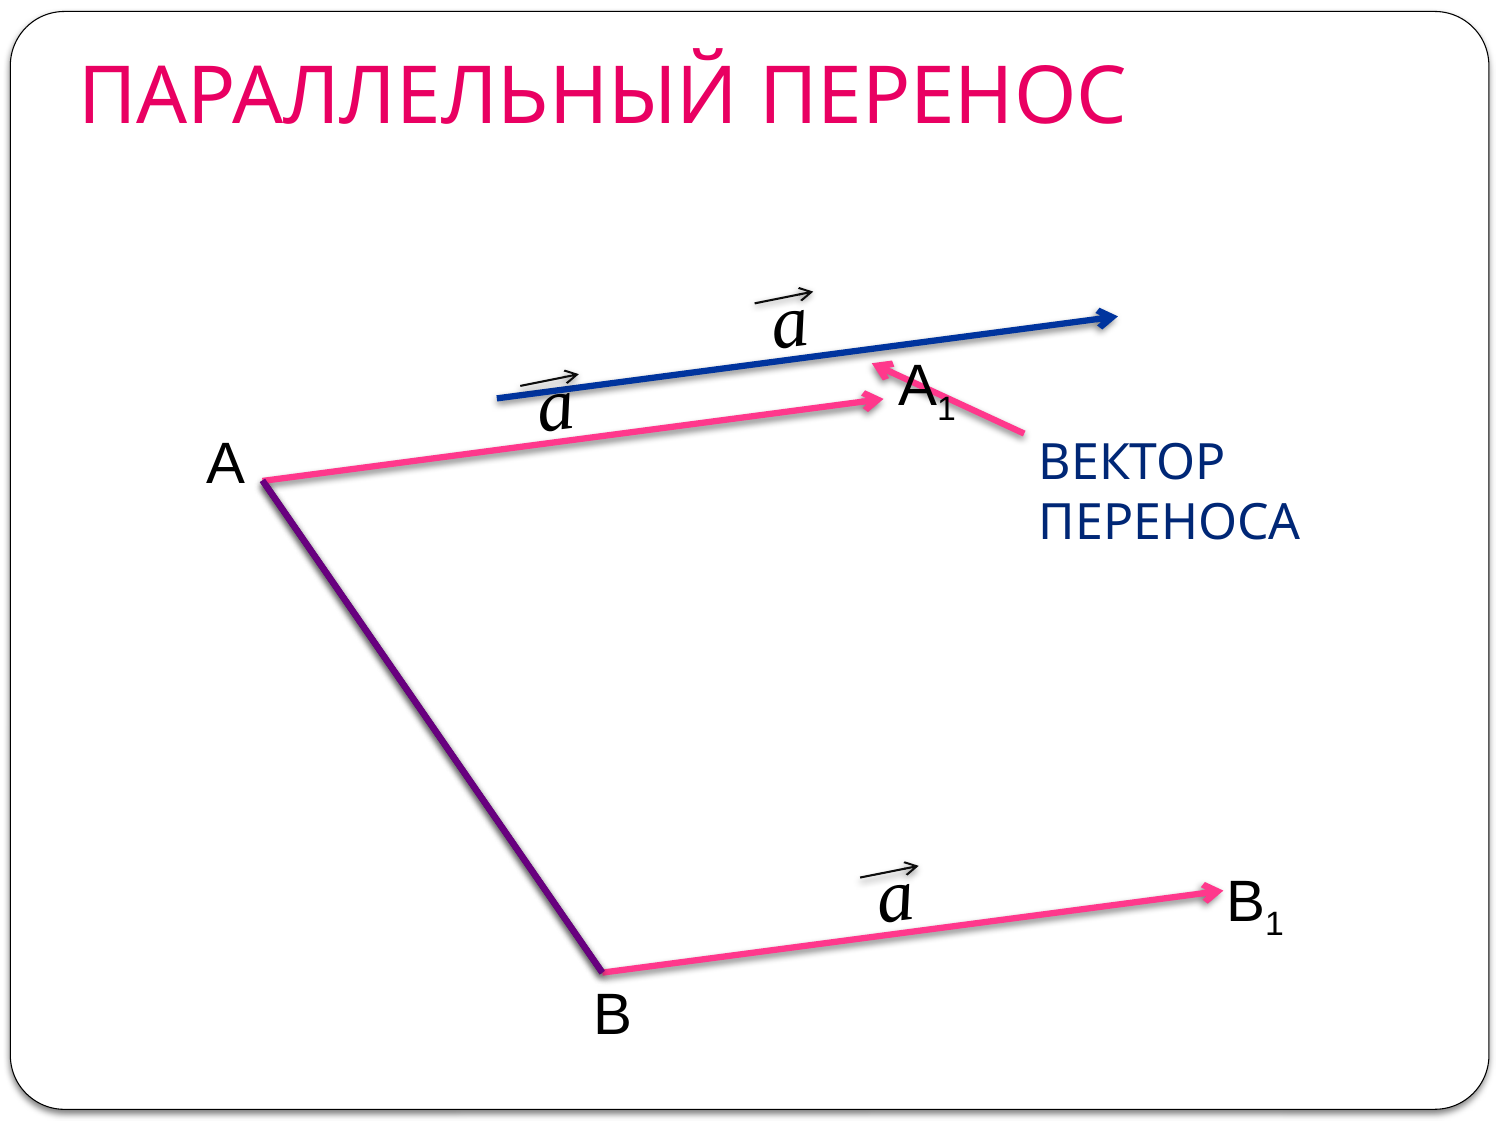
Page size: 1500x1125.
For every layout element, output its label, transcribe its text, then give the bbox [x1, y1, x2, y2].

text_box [185, 556, 679, 897]
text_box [496, 256, 1119, 361]
text_box В1 [1230, 855, 1364, 950]
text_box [602, 831, 1224, 973]
title ПАРАЛЛЕЛЬНЫЙ ПЕРЕНОС [63, 34, 1419, 155]
text_box В [578, 968, 661, 1054]
text_box А [192, 417, 265, 503]
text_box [871, 362, 1494, 559]
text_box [262, 339, 884, 482]
